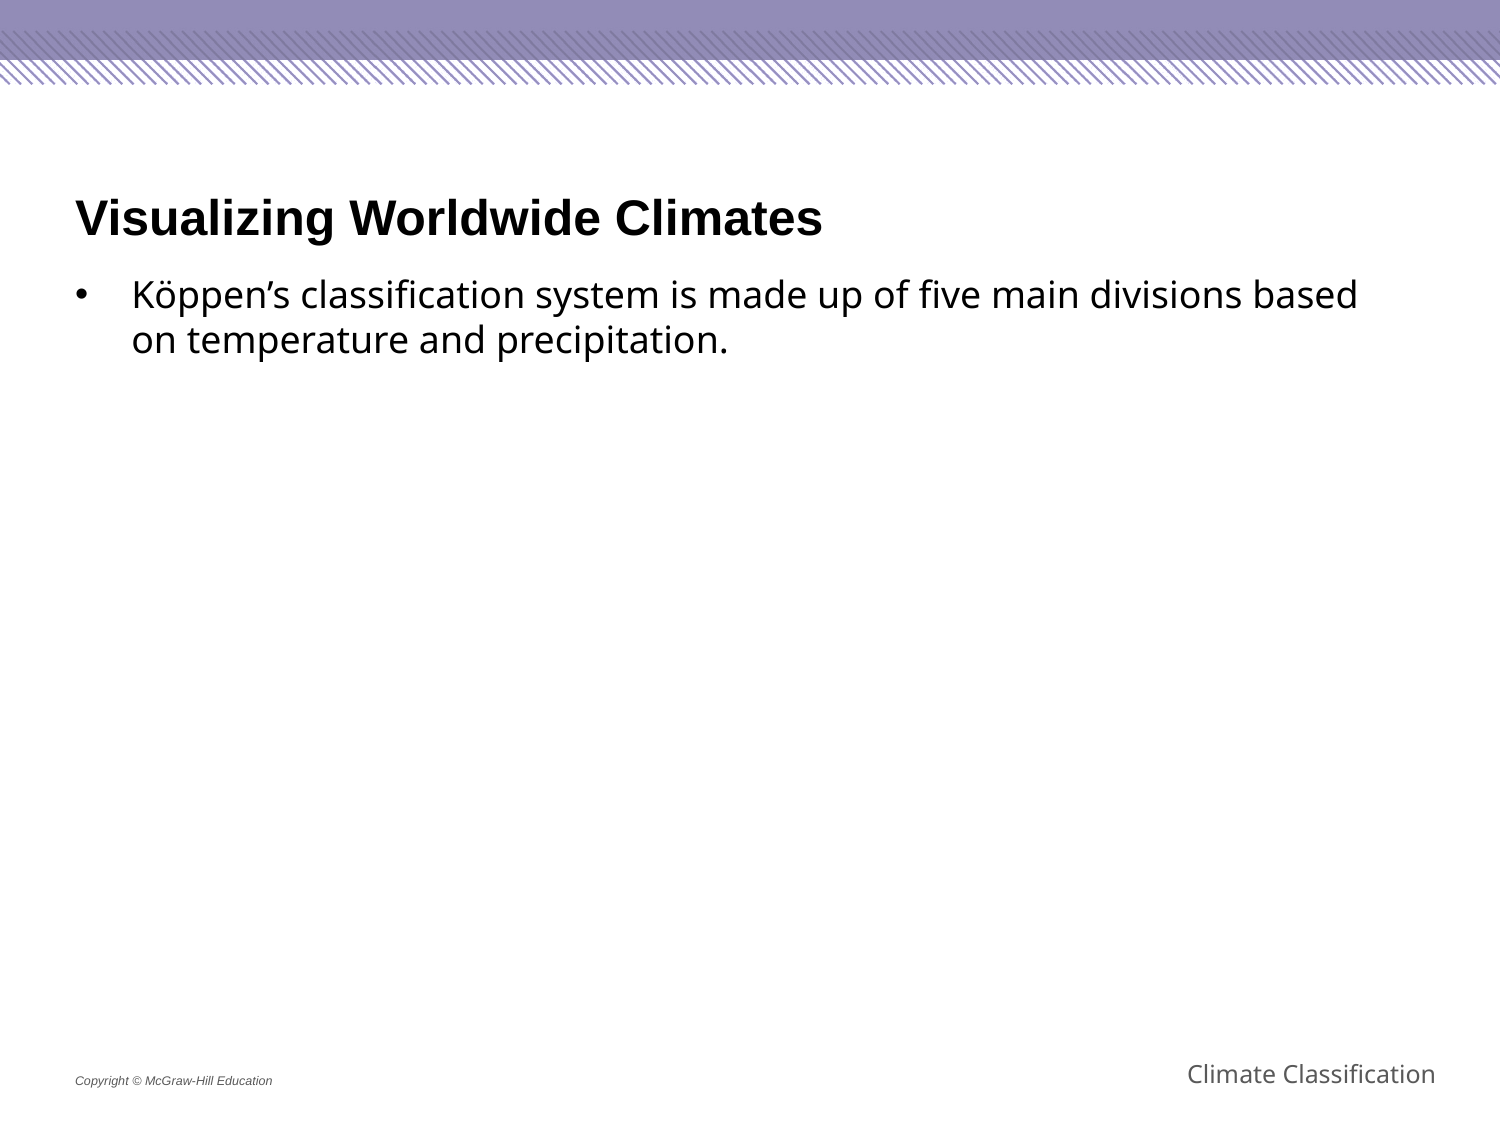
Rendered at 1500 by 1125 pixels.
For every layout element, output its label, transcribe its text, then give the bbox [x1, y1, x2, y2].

picture [0, 0, 1500, 86]
text_box Visualizing Worldwide Climates Köppen’s classification system is made up of five main divisions based on temperature and precipitation. [73, 184, 1400, 991]
text_box Climate Classification [75, 1043, 1437, 1089]
